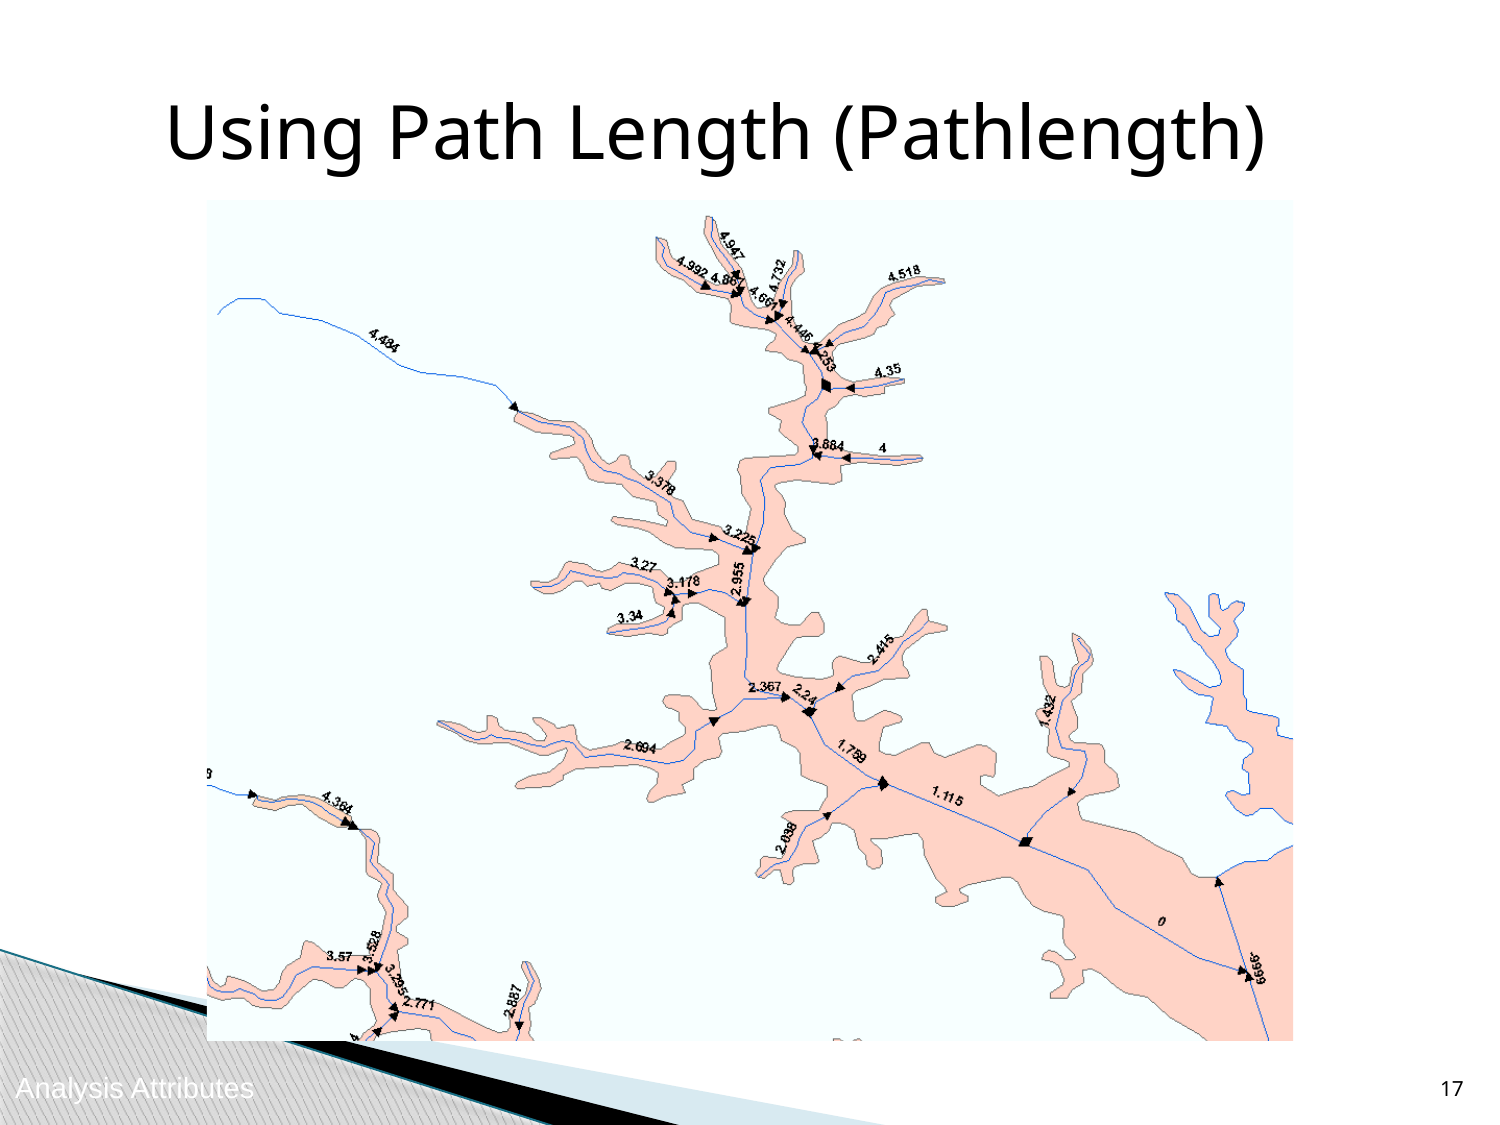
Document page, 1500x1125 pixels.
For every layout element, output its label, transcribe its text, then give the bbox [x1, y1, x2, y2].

text_box Analysis Attributes [0, 1062, 270, 1113]
picture [206, 199, 1294, 1041]
slide_number 16 [1418, 1051, 1479, 1112]
title Using Path Length (Pathlength) [150, 62, 1500, 197]
